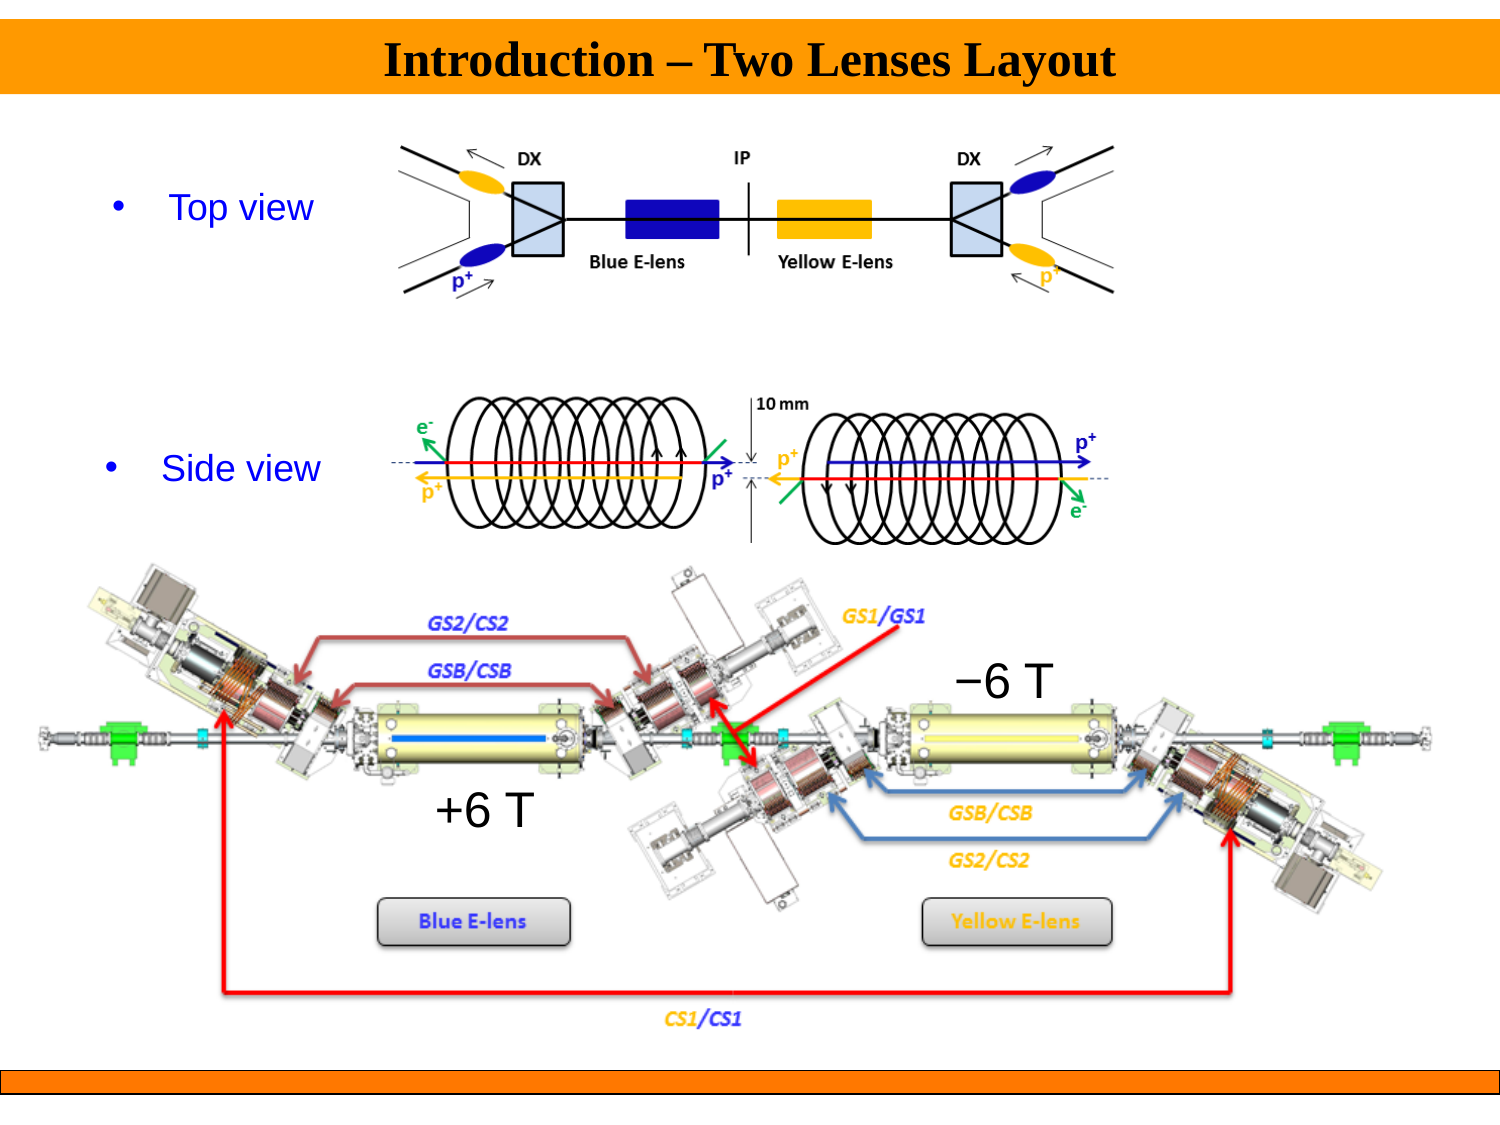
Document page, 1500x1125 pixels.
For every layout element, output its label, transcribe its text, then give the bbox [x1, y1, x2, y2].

text_box Top view [97, 175, 329, 236]
text_box Side view [90, 436, 336, 497]
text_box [21, 550, 1443, 1067]
text_box [0, 1070, 1074, 1094]
text_box [1426, 1070, 1500, 1094]
text_box Introduction – Two Lenses Layout [0, 19, 1500, 95]
picture [383, 120, 1133, 547]
slide_number 7 [1074, 1075, 1426, 1103]
